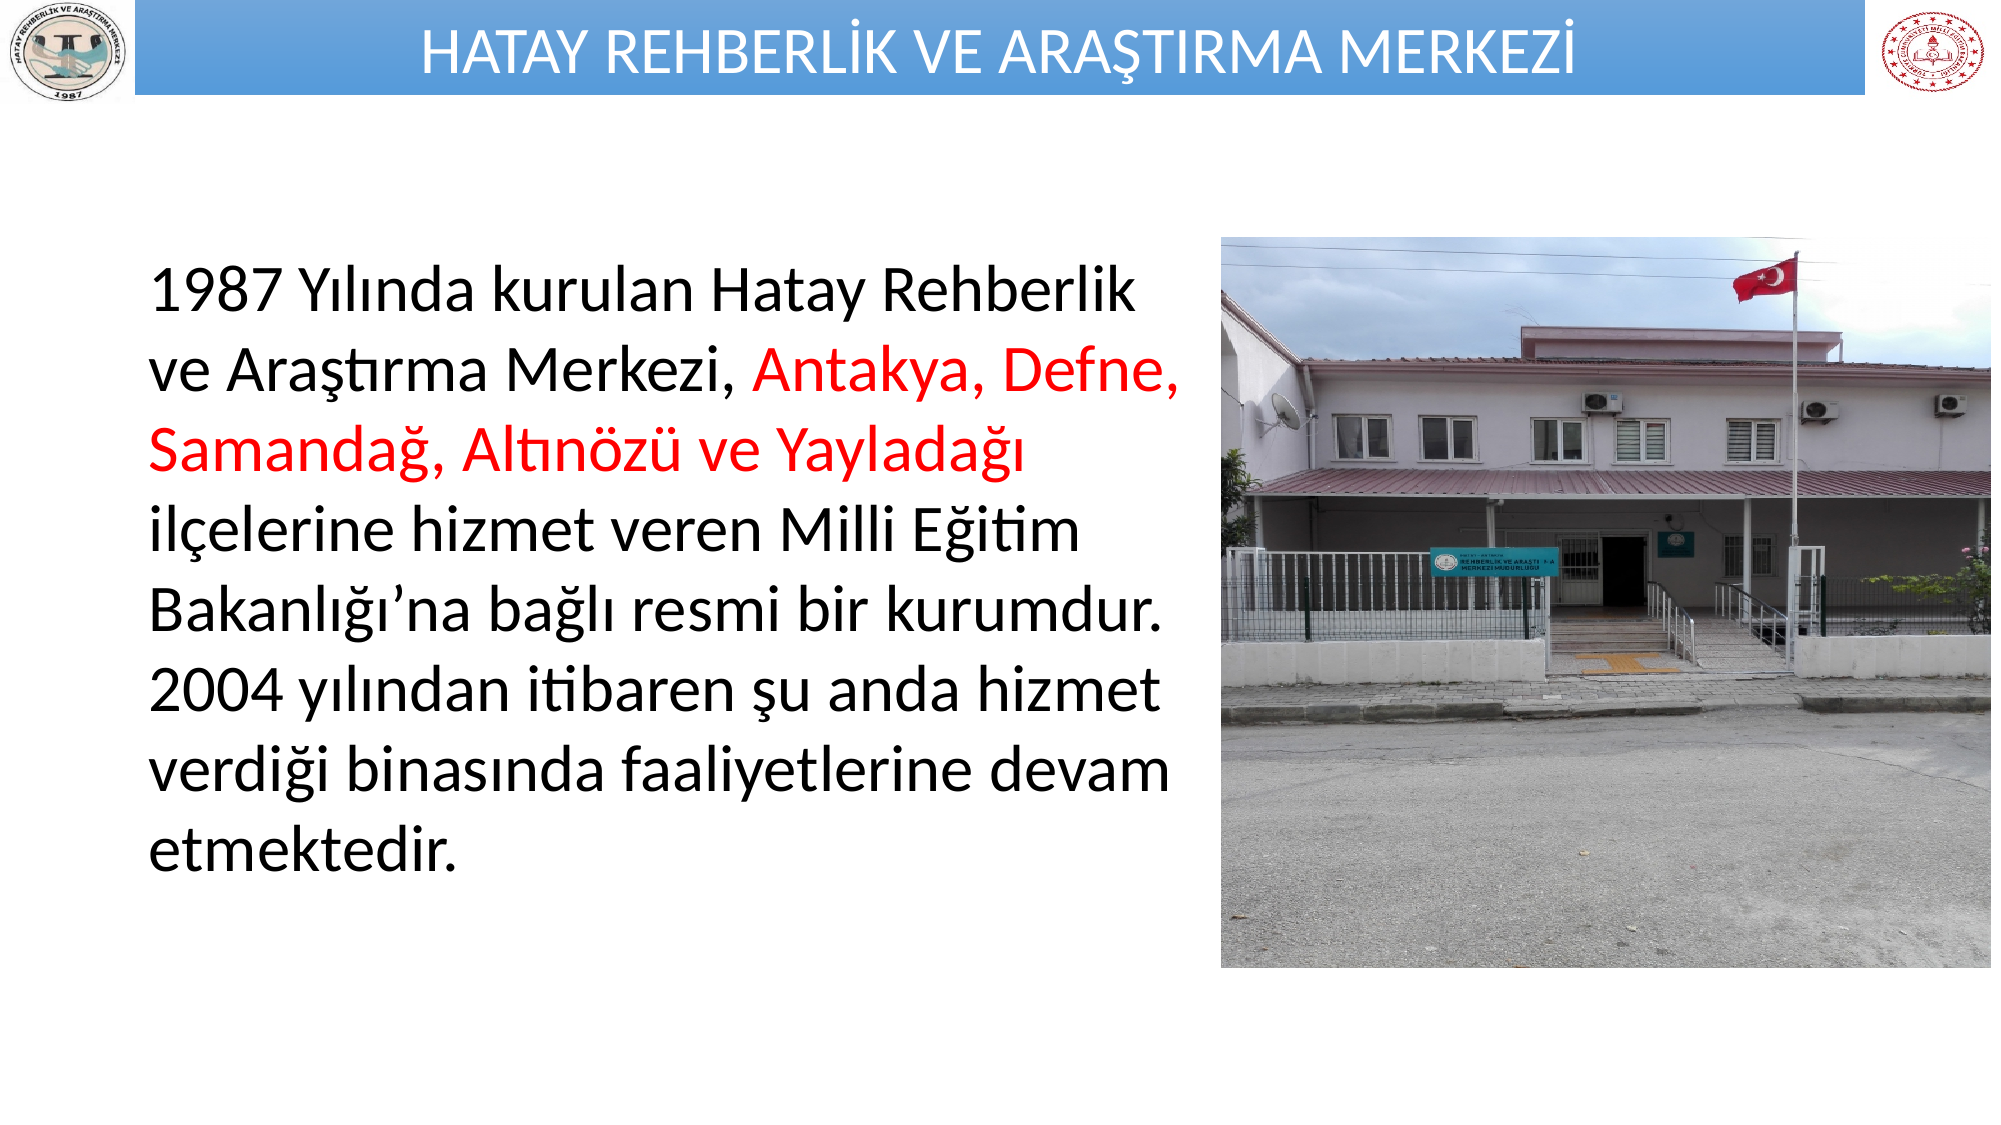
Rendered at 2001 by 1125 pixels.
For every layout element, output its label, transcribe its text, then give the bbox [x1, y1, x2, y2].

picture [1221, 237, 1991, 968]
picture [0, 0, 135, 104]
picture [1865, 0, 2000, 104]
text_box 1987 Yılında kurulan Hatay Rehberlik ve Araştırma Merkezi, Antakya, Defne, Samandağ, Altınözü ve Yayladağı ilçelerine hizmet veren Milli Eğitim Bakanlığı’na bağlı resmi bir kurumdur. 2004 yılından itibaren şu anda hizmet verdiği binasında faaliyetlerine devam etmektedir. [134, 237, 1221, 892]
text_box HATAY REHBERLİK VE ARAŞTIRMA MERKEZİ [135, 0, 1865, 95]
